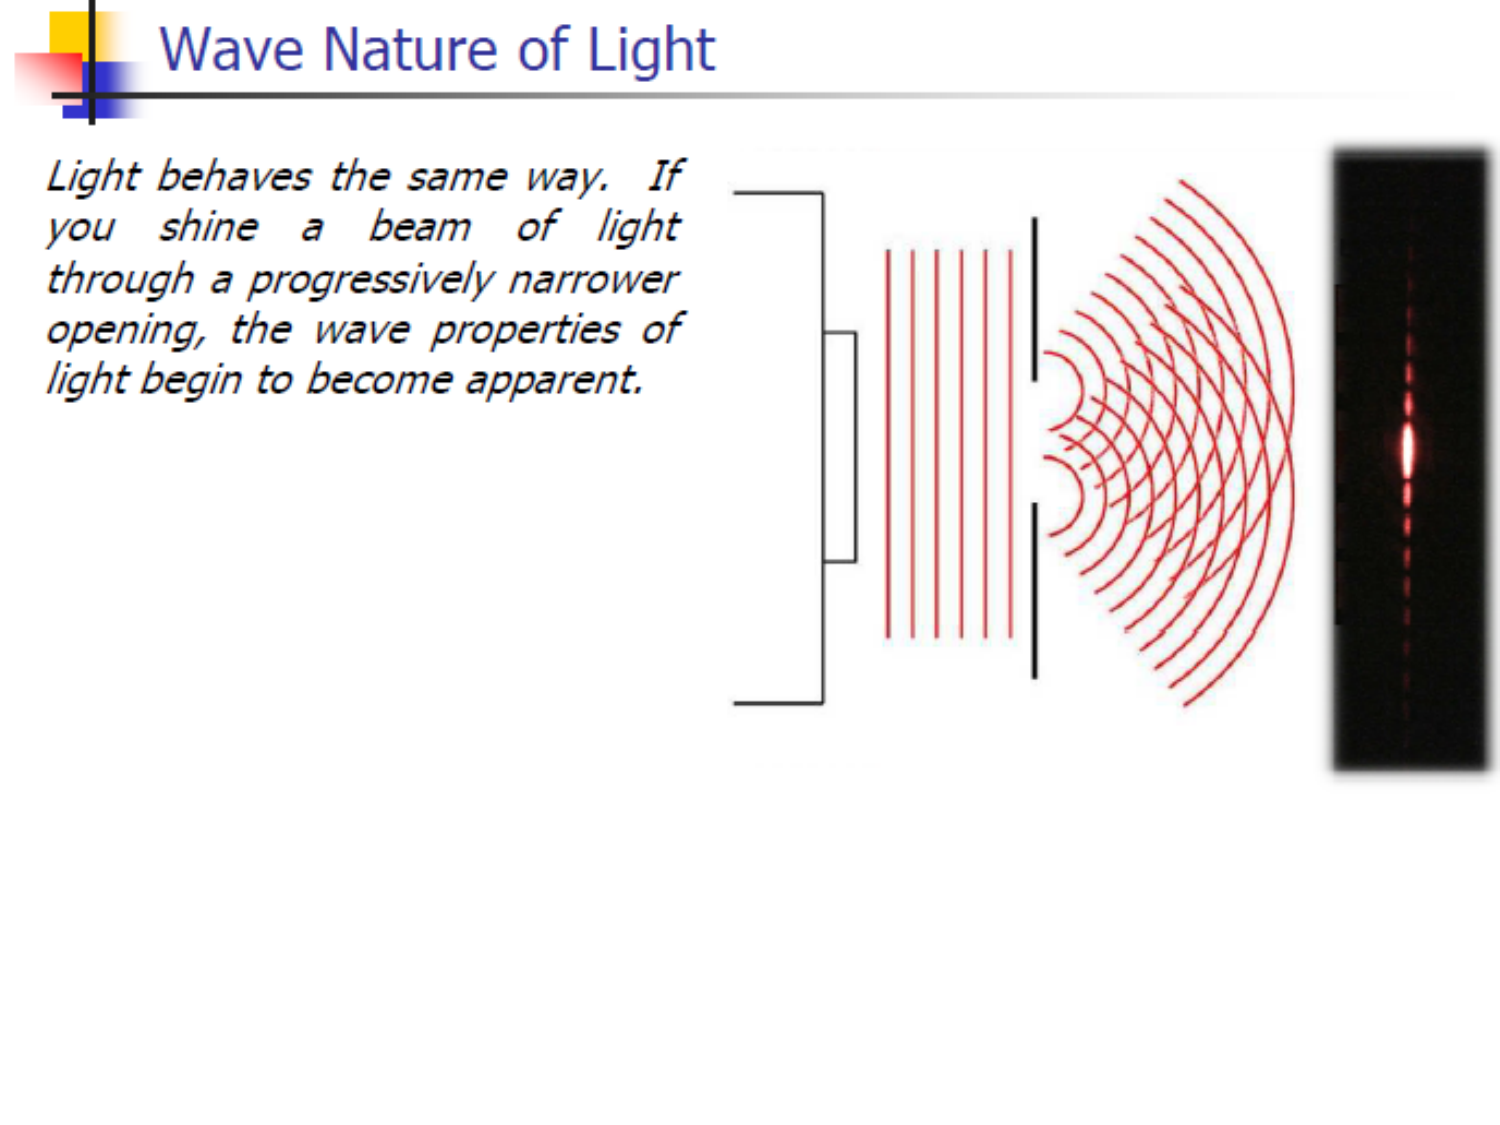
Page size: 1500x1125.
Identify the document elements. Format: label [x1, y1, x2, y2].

picture [0, 0, 1500, 812]
